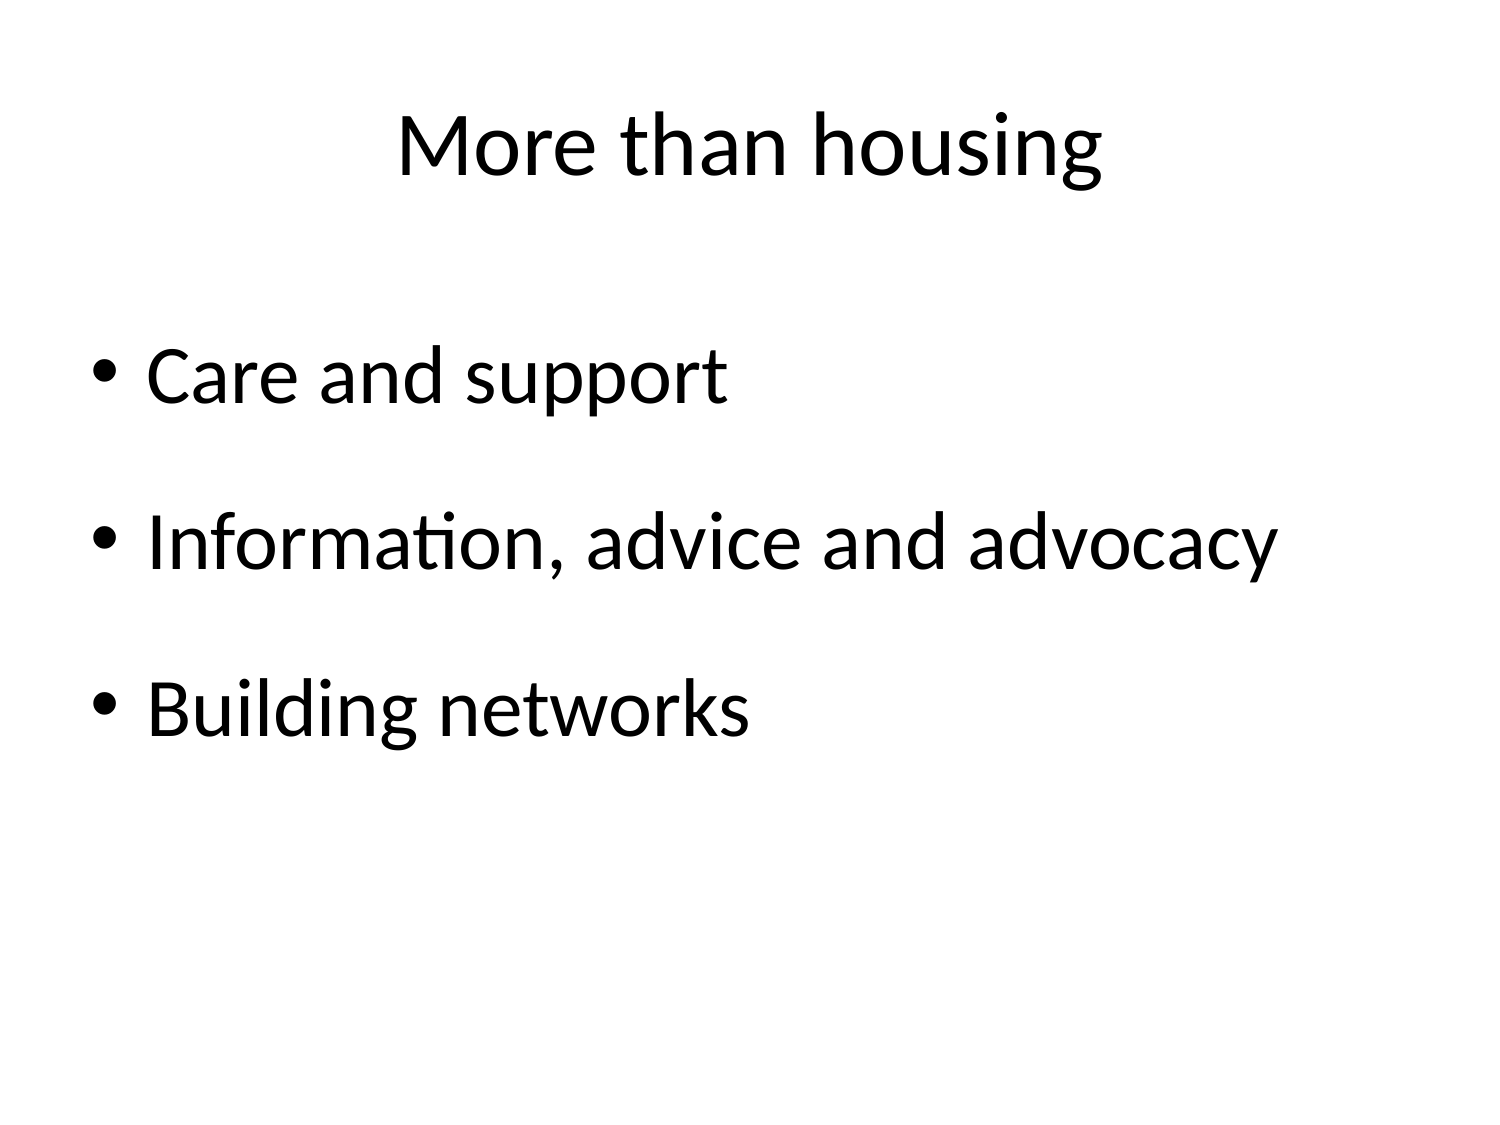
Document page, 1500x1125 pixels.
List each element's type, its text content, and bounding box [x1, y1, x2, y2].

title More than housing [75, 45, 1425, 233]
list Care and support Information, advice and advocacy Building networks [75, 262, 1425, 1005]
